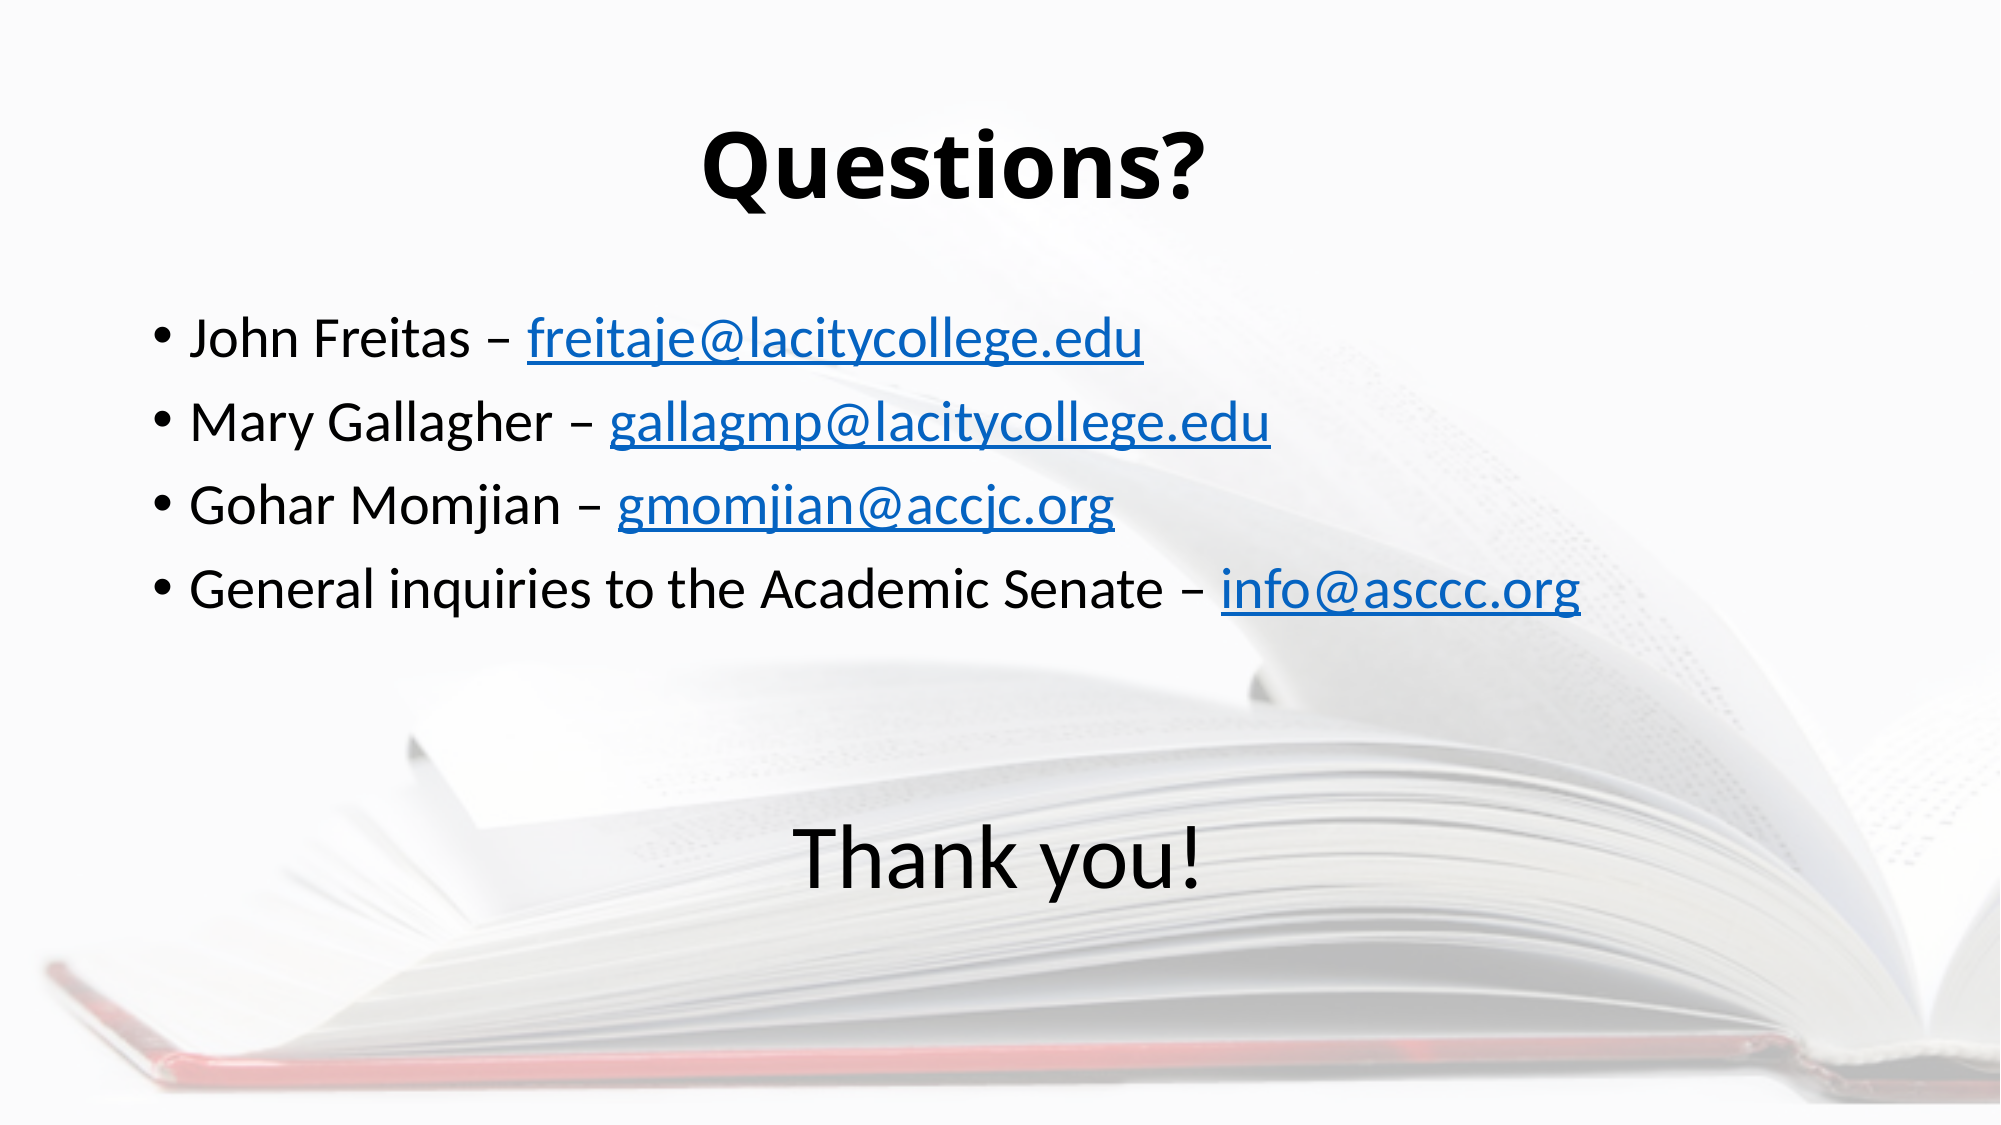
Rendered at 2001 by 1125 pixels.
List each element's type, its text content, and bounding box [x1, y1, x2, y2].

title Questions? [137, 59, 1863, 278]
list John Freitas – freitaje@lacitycollege.edu Mary Gallagher – gallagmp@lacitycollege.edu Gohar Momjian – gmomjian@accjc.org General inquiries to the Academic Senate – info@asccc.org Thank you! [137, 299, 1863, 1014]
